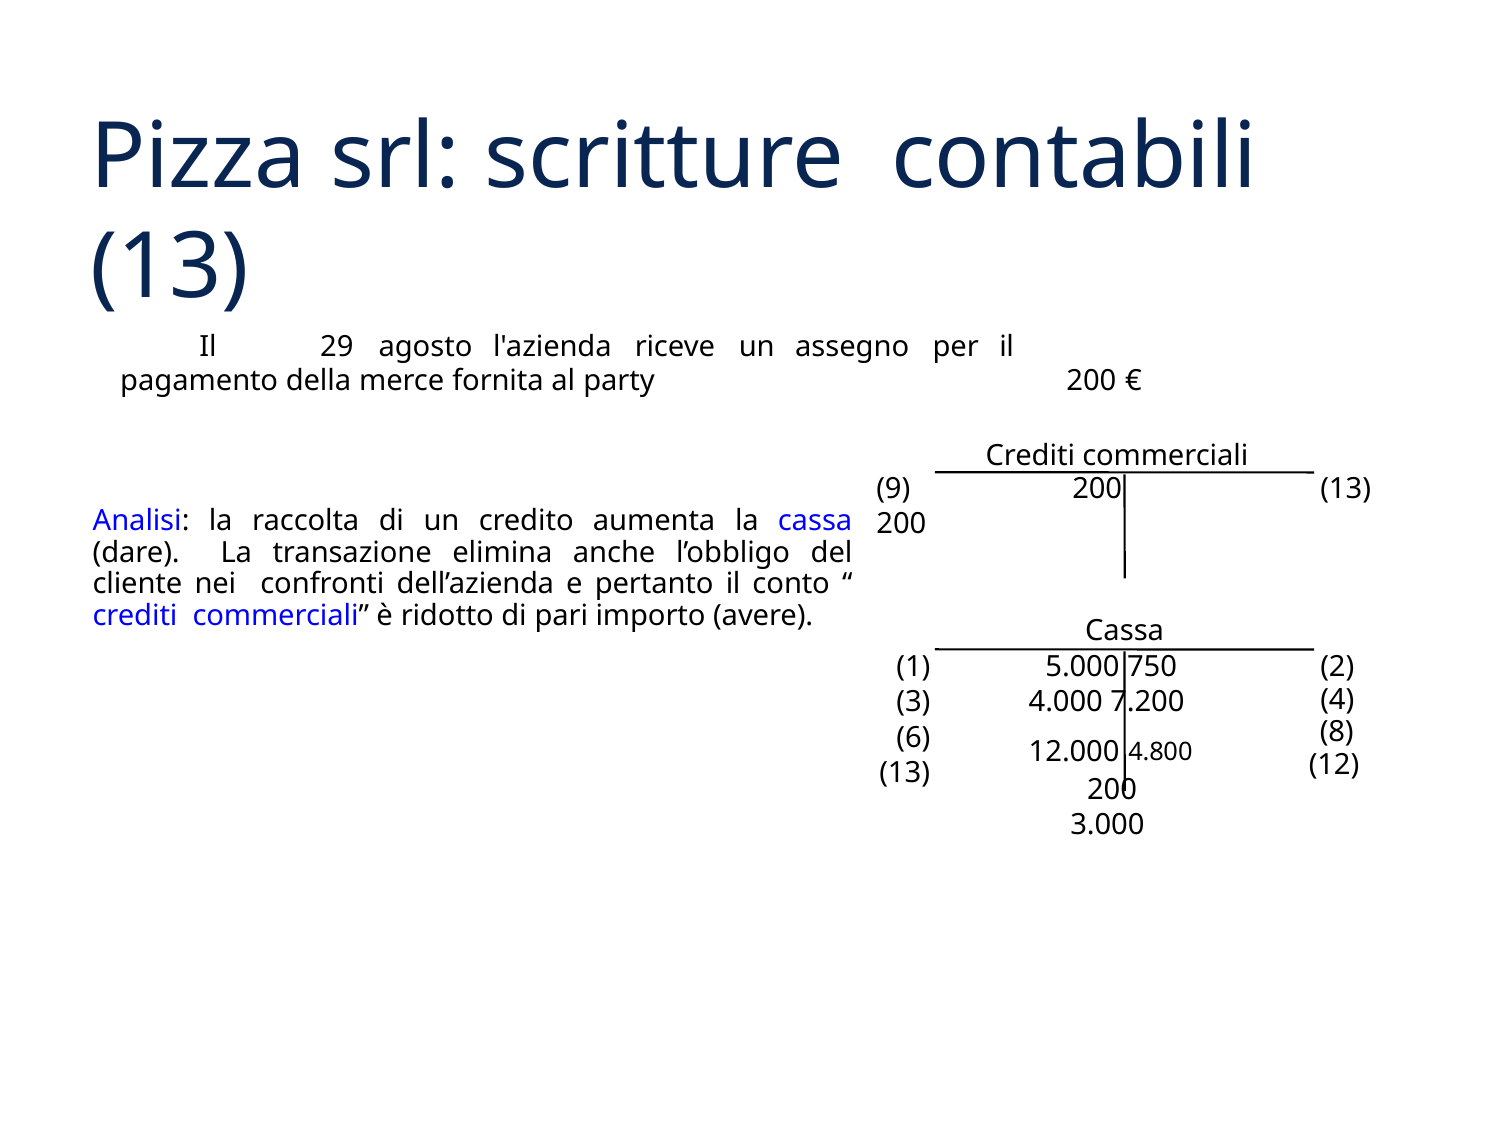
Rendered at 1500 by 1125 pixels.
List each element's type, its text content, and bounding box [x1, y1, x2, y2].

text_box (2) (4) (8) [1317, 645, 1359, 748]
text_box (9) 200 200 [874, 472, 1182, 540]
text_box (12) [1306, 743, 1363, 781]
text_box Analisi: la raccolta di un credito aumenta la cassa (dare). La transazione elimina anche l’obbligo del cliente nei confronti dell’azienda e pertanto il conto “ crediti commerciali” è ridotto di pari importo (avere). [90, 500, 854, 632]
text_box Cassa [1082, 609, 1170, 647]
text_box (1) (3) (6) (13) [874, 645, 932, 789]
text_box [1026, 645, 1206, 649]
text_box (13) [1318, 467, 1375, 505]
text_box Il 29 agosto l'azienda riceve un assegno per il pagamento della merce fornita al party 200 € Crediti commerciali [118, 326, 1250, 472]
title Pizza srl: scritture contabili (13) [87, 93, 1366, 316]
text_box 5.000 750 4.000 7.200 12.000 4.800 200 3.000 [1026, 650, 1206, 841]
